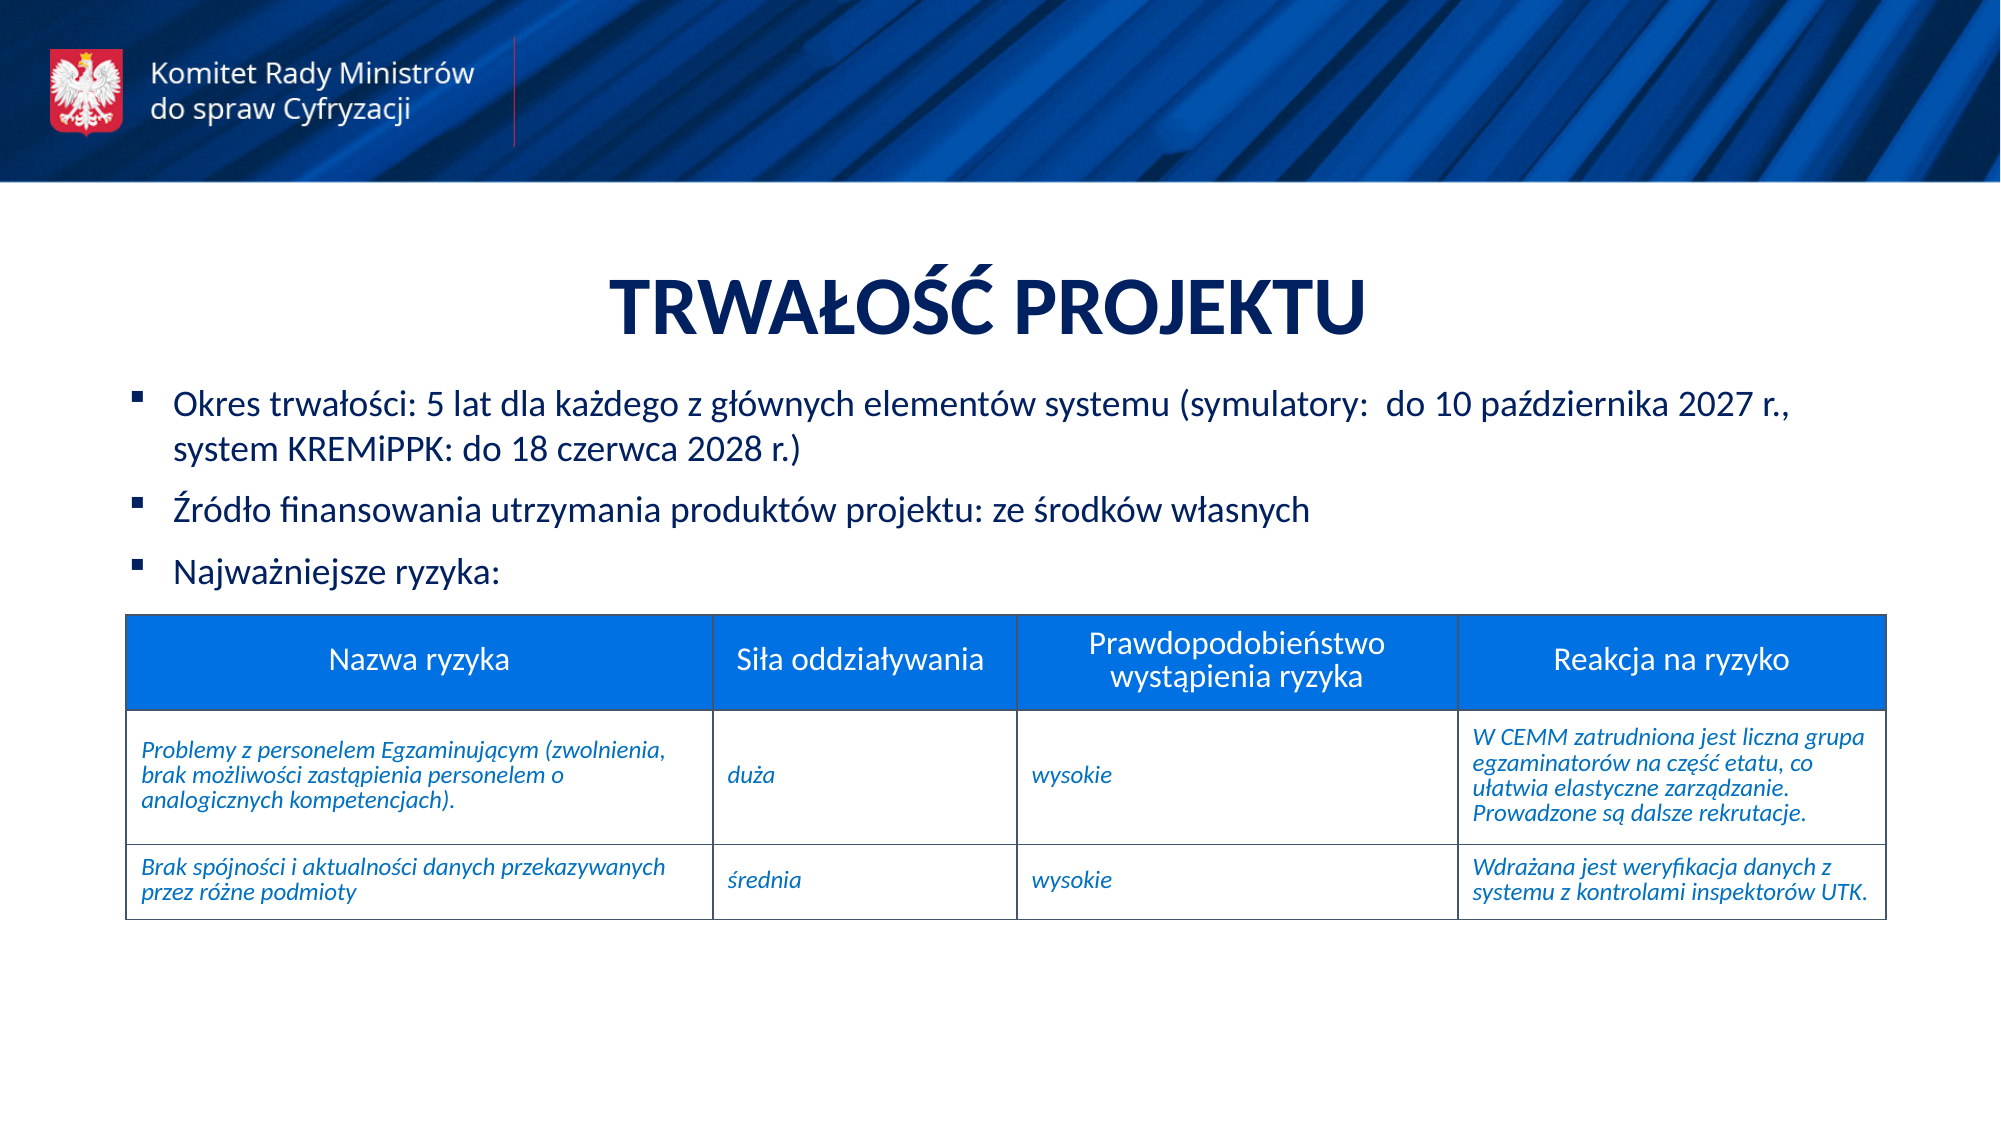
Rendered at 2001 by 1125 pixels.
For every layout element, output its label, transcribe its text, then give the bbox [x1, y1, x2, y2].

table_cell duża [714, 711, 1016, 844]
table_cell W CEMM zatrudniona jest liczna grupa egzaminatorów na część etatu, co ułatwia elastyczne zarządzanie. Prowadzone są dalsze rekrutacje. [1459, 711, 1885, 844]
table_header Reakcja na ryzyko [1459, 616, 1885, 709]
table_header Nazwa ryzyka [127, 616, 712, 709]
text_box Okres trwałości: 5 lat dla każdego z głównych elementów systemu (symulatory: do 10 października 2027 r., system KREMiPPK: do 18 czerwca 2028 r.) Źródło finansowania utrzymania produktów projektu: ze środków własnych Najważniejsze ryzyka: [114, 371, 1899, 600]
table_cell Problemy z personelem Egzaminującym (zwolnienia, brak możliwości zastąpienia personelem o analogicznych kompetencjach). [127, 711, 712, 844]
text_box TRWAŁOŚĆ PROJEKTU [291, 243, 1688, 367]
table_cell wysokie [1018, 711, 1457, 844]
table_cell wysokie [1018, 845, 1457, 919]
picture [0, 0, 2001, 1125]
table_header Prawdopodobieństwo wystąpienia ryzyka [1018, 616, 1457, 709]
table_cell średnia [714, 845, 1016, 919]
table_cell Brak spójności i aktualności danych przekazywanych przez różne podmioty [127, 845, 712, 919]
table_cell Wdrażana jest weryfikacja danych z systemu z kontrolami inspektorów UTK. [1459, 845, 1885, 919]
table_header Siła oddziaływania [714, 616, 1016, 709]
